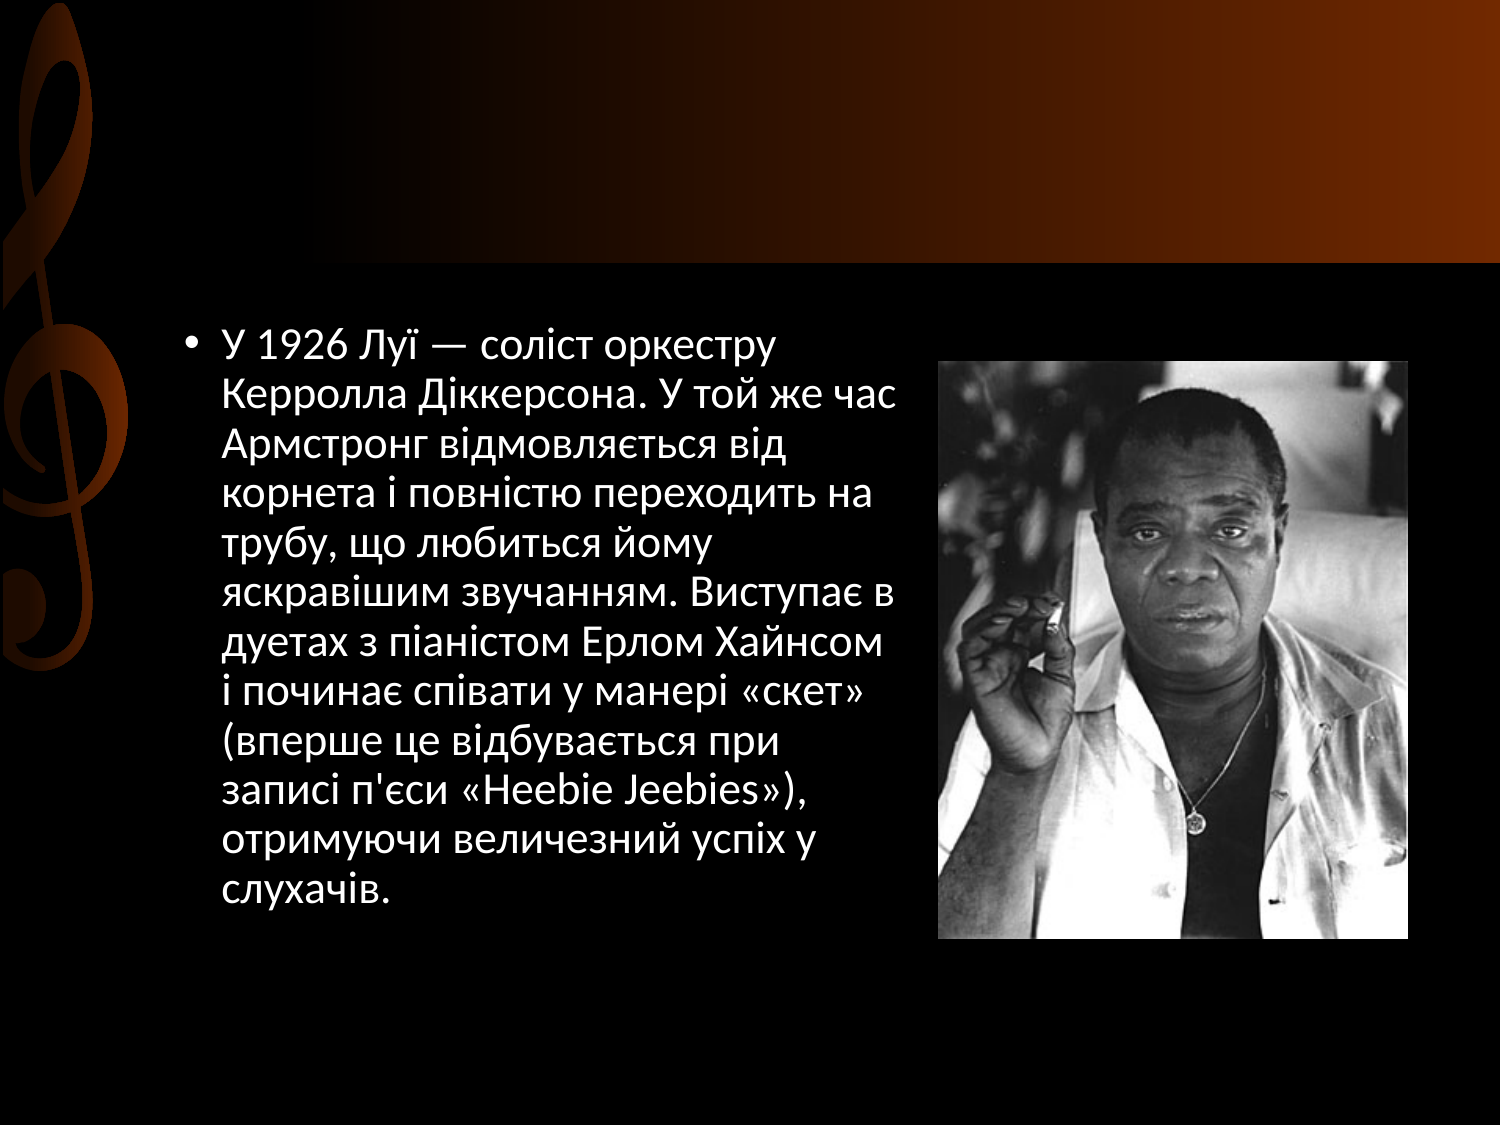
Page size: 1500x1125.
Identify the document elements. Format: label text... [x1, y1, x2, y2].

picture [938, 361, 1408, 939]
list У 1926 Луї — соліст оркестру Керролла Діккерсона. У той же час Армстронг відмовляється від корнета і повністю переходить на трубу, що любиться йому яскравішим звучанням. Виступає в дуетах з піаністом Ерлом Хайнсом і починає співати у манері «скет» (вперше це відбувається при записі п'єси «Heebie Jeebies»), отримуючи величезний успіх у слухачів. [168, 312, 916, 1038]
